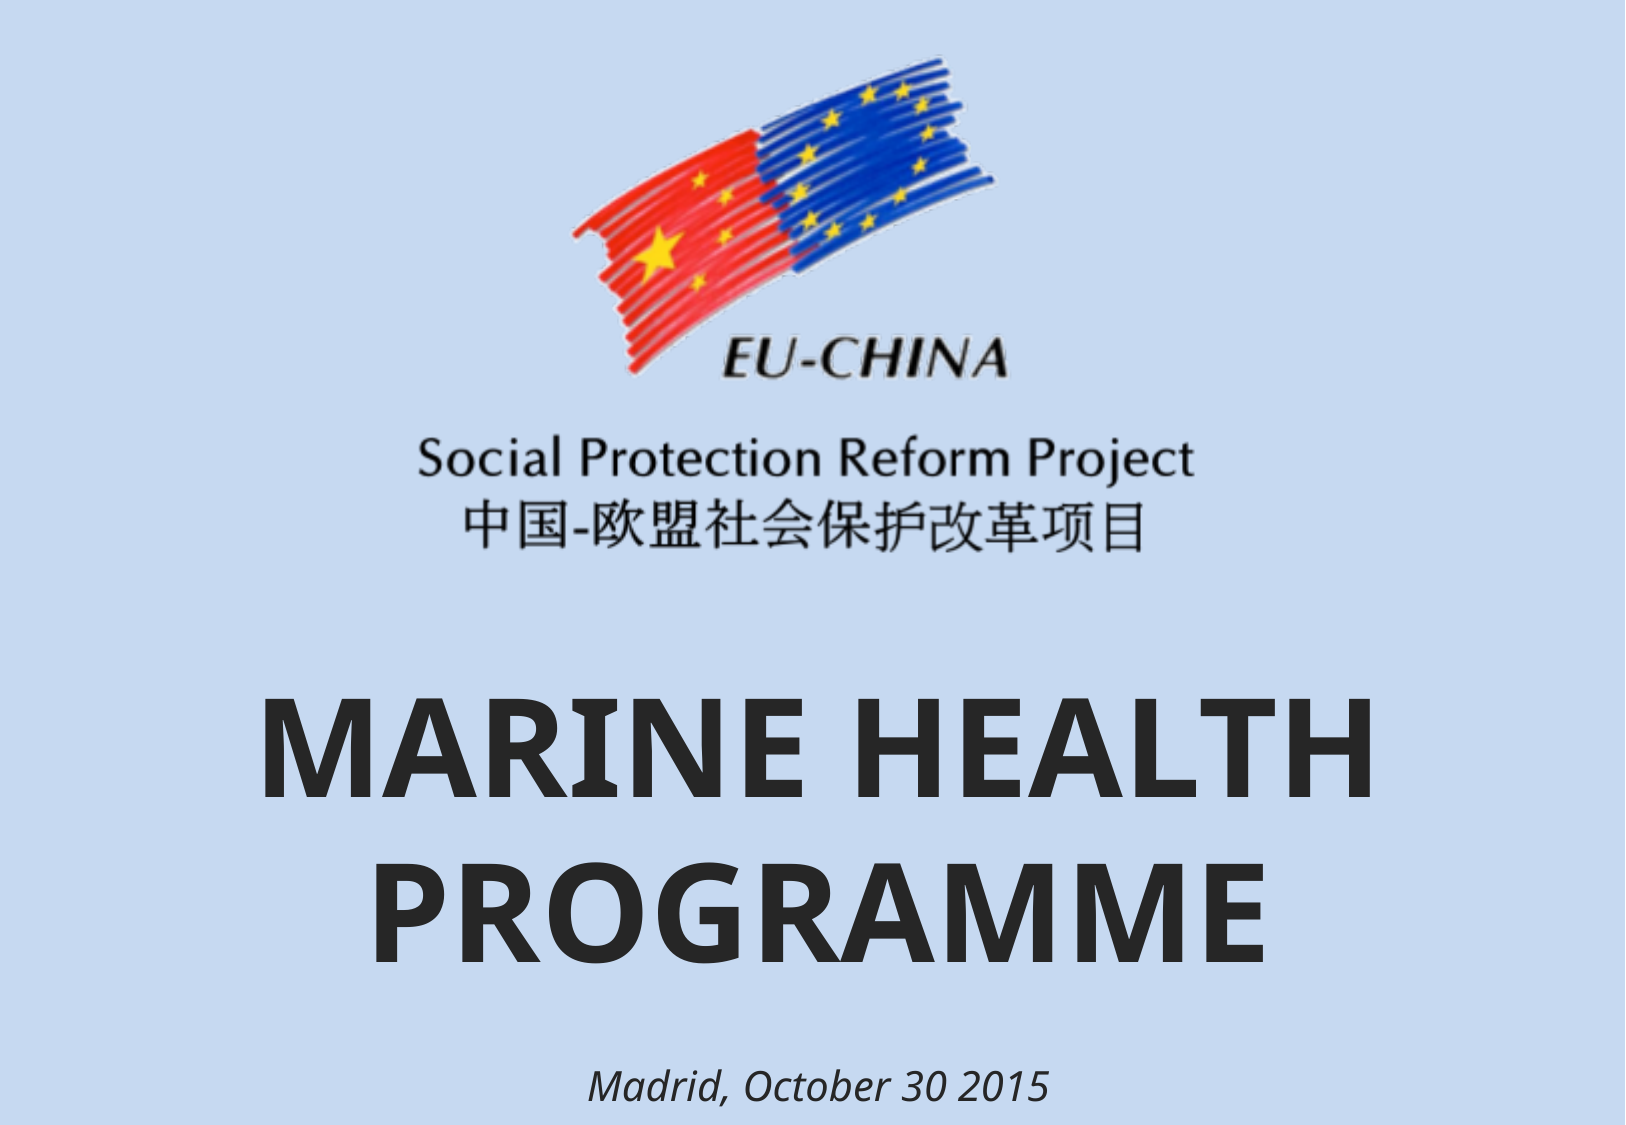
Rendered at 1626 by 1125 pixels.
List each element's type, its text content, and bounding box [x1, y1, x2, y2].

picture [410, 28, 1229, 623]
text_box MARINE HEALTH PROGRAMME Madrid, October 30 2015 [80, 659, 1557, 1110]
